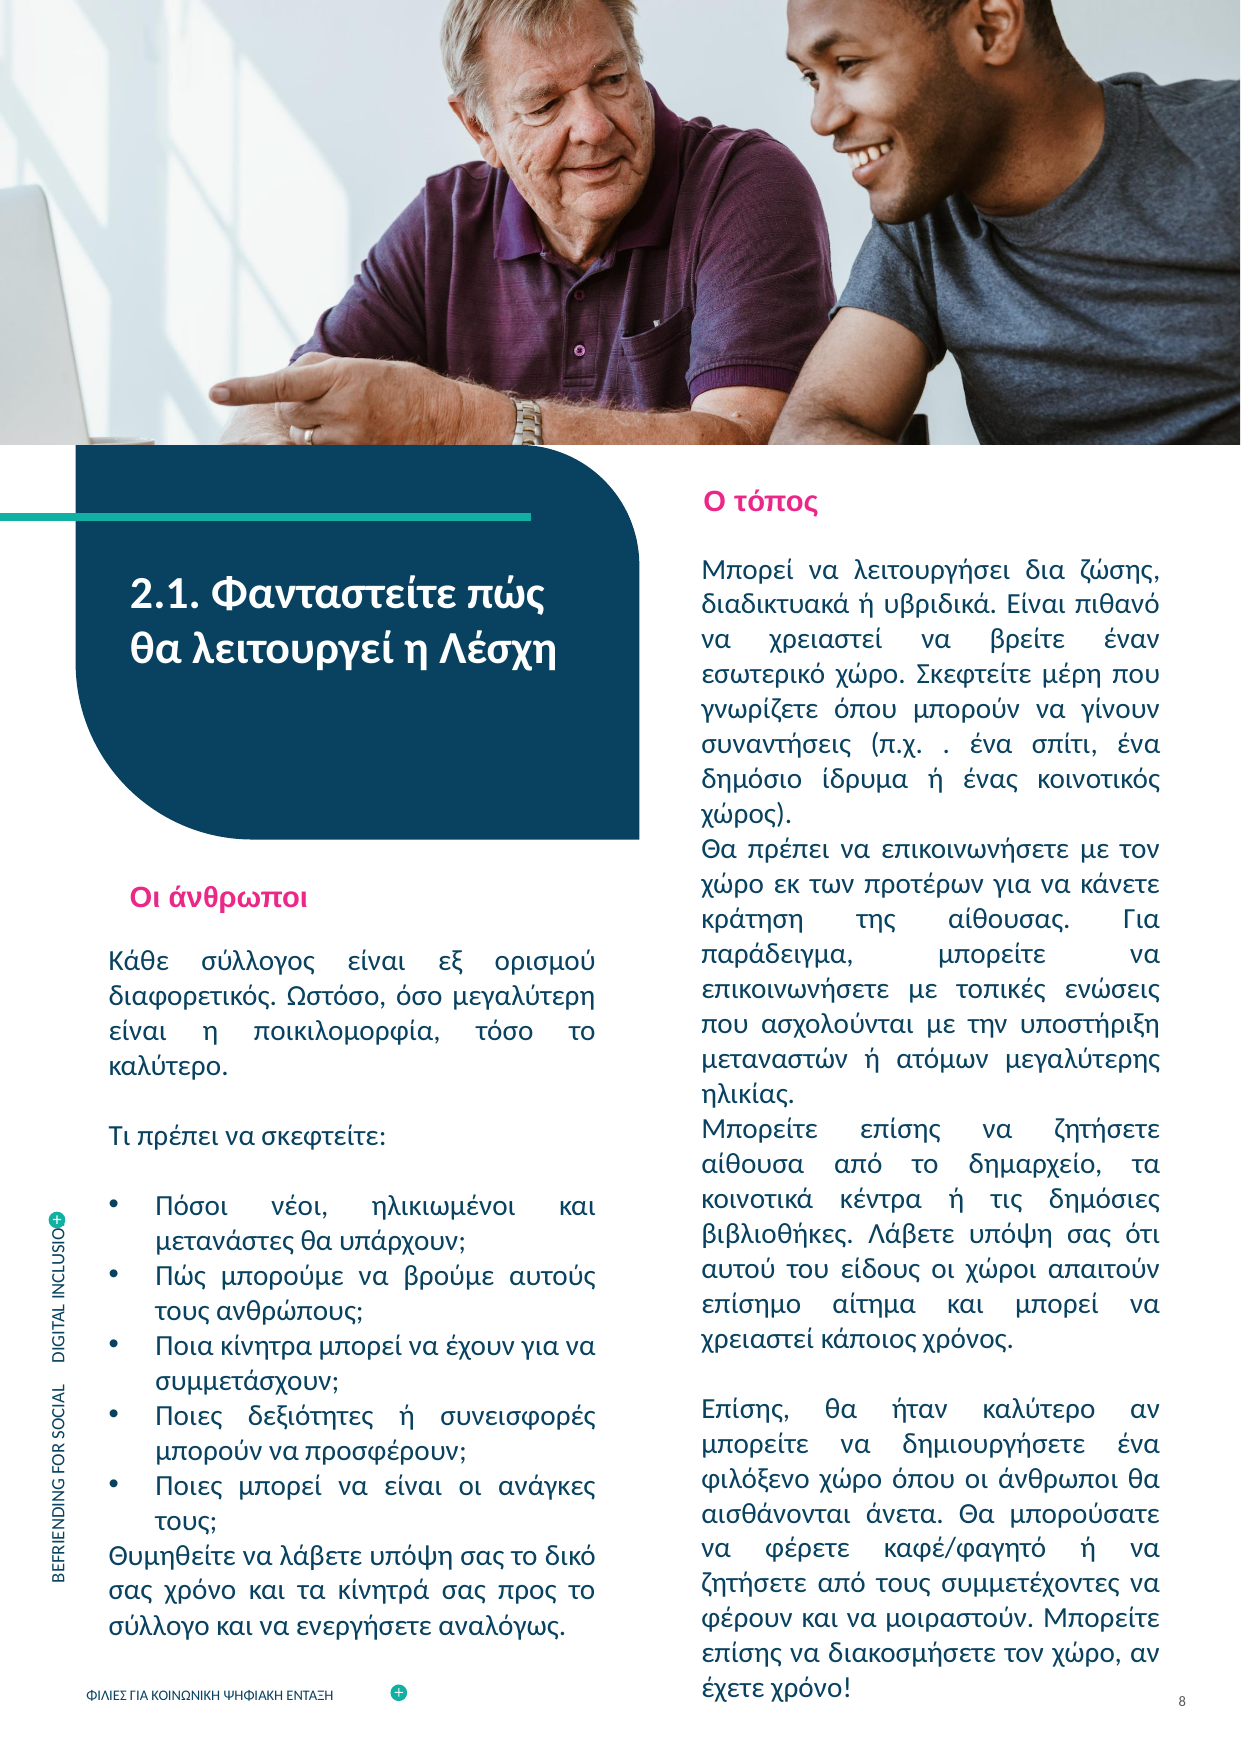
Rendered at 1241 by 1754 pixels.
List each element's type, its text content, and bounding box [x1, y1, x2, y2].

picture [0, 0, 1241, 446]
picture [75, 451, 570, 456]
list Κάθε σύλλογος είναι εξ ορισμού διαφορετικός. Ωστόσο, όσο μεγαλύτερη είναι η ποικιλομορφία, τόσο το καλύτερο. Τι πρέπει να σκεφτείτε: Πόσοι νέοι, ηλικιωμένοι και μετανάστες θα υπάρχουν; Πώς μπορούμε να βρούμε αυτούς τους ανθρώπους; Ποια κίνητρα μπορεί να έχουν για να συμμετάσχουν; Ποιες δεξιότητες ή συνεισφορές μπορούν να προσφέρουν; Ποιες μπορεί να είναι οι ανάγκες τους; Θυμηθείτε να λάβετε υπόψη σας το δικό σας χρόνο και τα κίνητρά σας προς το σύλλογο και να ενεργήσετε αναλόγως. [93, 934, 612, 1643]
text_box 8 [1131, 1662, 1201, 1739]
text_box Οι άνθρωποι [114, 871, 425, 921]
list 2.1. Φανταστείτε πώς θα λειτουργεί η Λέσχη [114, 555, 590, 818]
list Μπορεί να λειτουργήσει δια ζώσης, διαδικτυακά ή υβριδικά. Είναι πιθανό να χρειαστεί να βρείτε έναν εσωτερικό χώρο. Σκεφτείτε μέρη που γνωρίζετε όπου μπορούν να γίνουν συναντήσεις (π.χ. . ένα σπίτι, ένα δημόσιο ίδρυμα ή ένας κοινοτικός χώρος). Θα πρέπει να επικοινωνήσετε με τον χώρο εκ των προτέρων για να κάνετε κράτηση της αίθουσας. Για παράδειγμα, μπορείτε να επικοινωνήσετε με τοπικές ενώσεις που ασχολούνται με την υποστήριξη μεταναστών ή ατόμων μεγαλύτερης ηλικίας. Μπορείτε επίσης να ζητήσετε αίθουσα από το δημαρχείο, τα κοινοτικά κέντρα ή τις δημόσιες βιβλιοθήκες. Λάβετε υπόψη σας ότι αυτού του είδους οι χώροι απαιτούν επίσημο αίτημα και μπορεί να χρειαστεί κάποιος χρόνος. Επίσης, θα ήταν καλύτερο αν μπορείτε να δημιουργήσετε ένα φιλόξενο χώρο όπου οι άνθρωποι θα αισθάνονται άνετα. Θα μπορούσατε να φέρετε καφέ/φαγητό ή να ζητήσετε από τους συμμετέχοντες να φέρουν και να μοιραστούν. Μπορείτε επίσης να διακοσμήσετε τον χώρο, αν έχετε χρόνο! [686, 542, 1176, 1702]
text_box Ο τόπος [688, 475, 999, 525]
